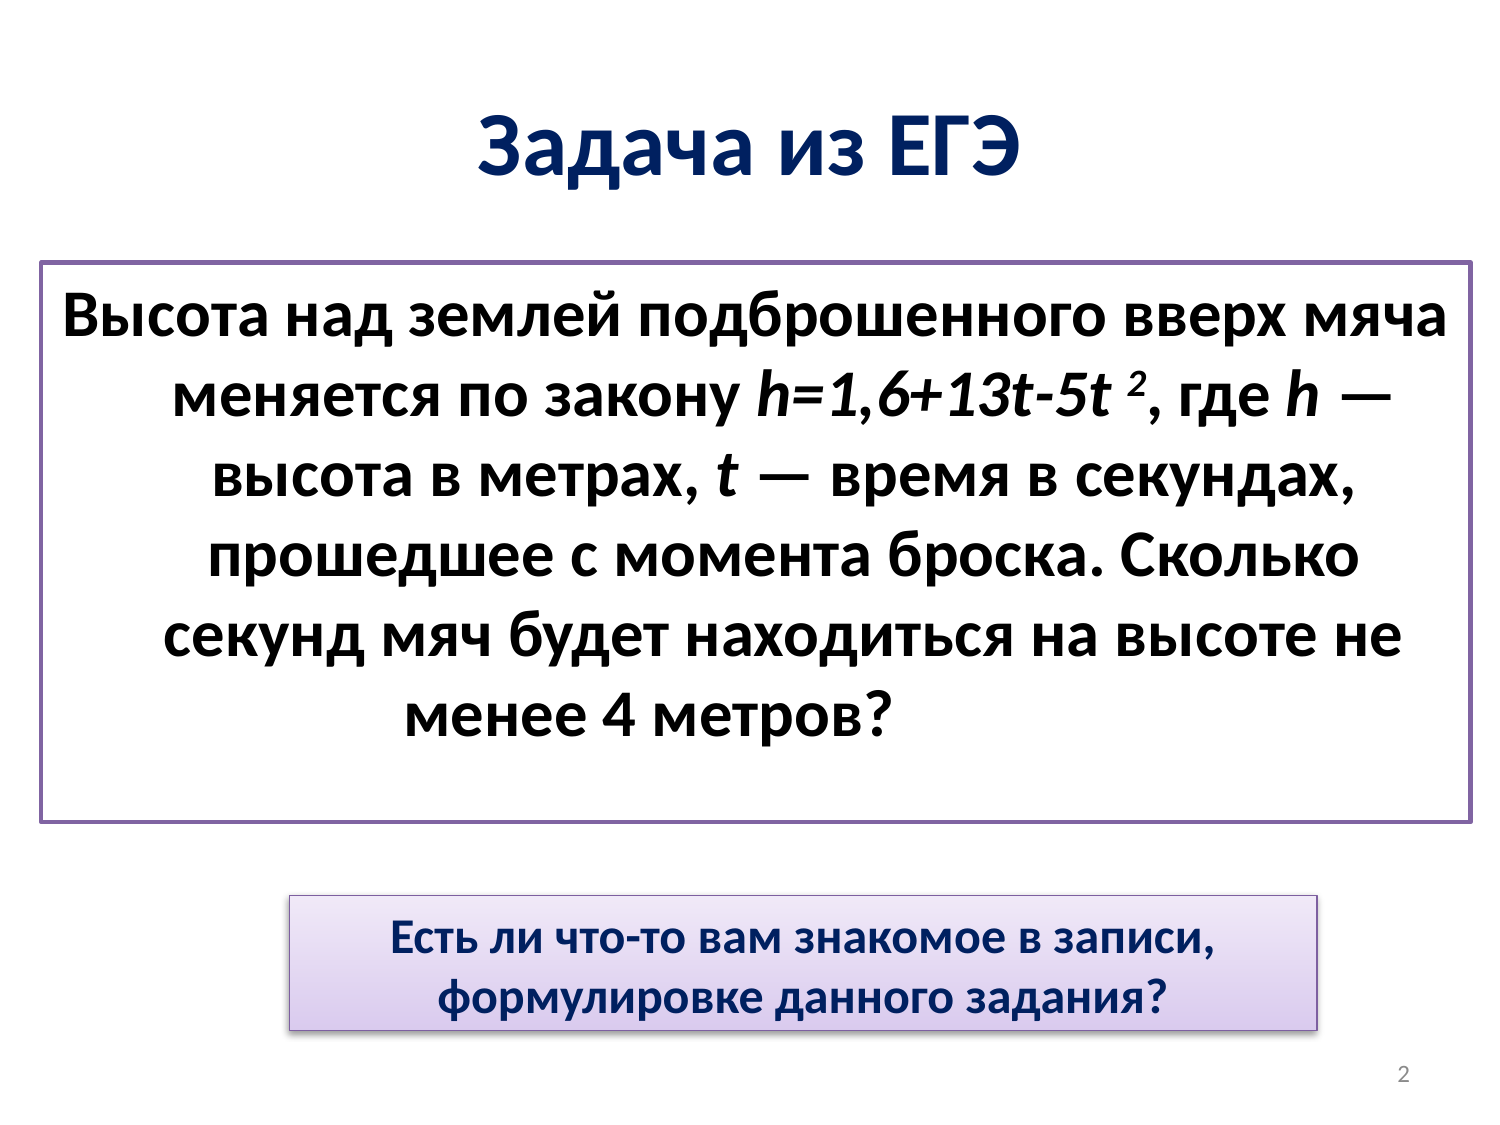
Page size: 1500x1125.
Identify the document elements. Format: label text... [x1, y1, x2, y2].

text_box Есть ли что-то вам знакомое в записи, формулировке данного задания? [289, 895, 1318, 1031]
slide_number 2 [1074, 1042, 1425, 1103]
title Задача из ЕГЭ [75, 45, 1425, 233]
list Высота над землeй подброшенного вверх мяча меняется по закону h=1,6+13t-5t 2, где h — высота в метрах, t — время в секундах, прошедшее с момента броска. Сколько секунд мяч будет находиться на высоте не менее 4 метров? [39, 260, 1473, 824]
